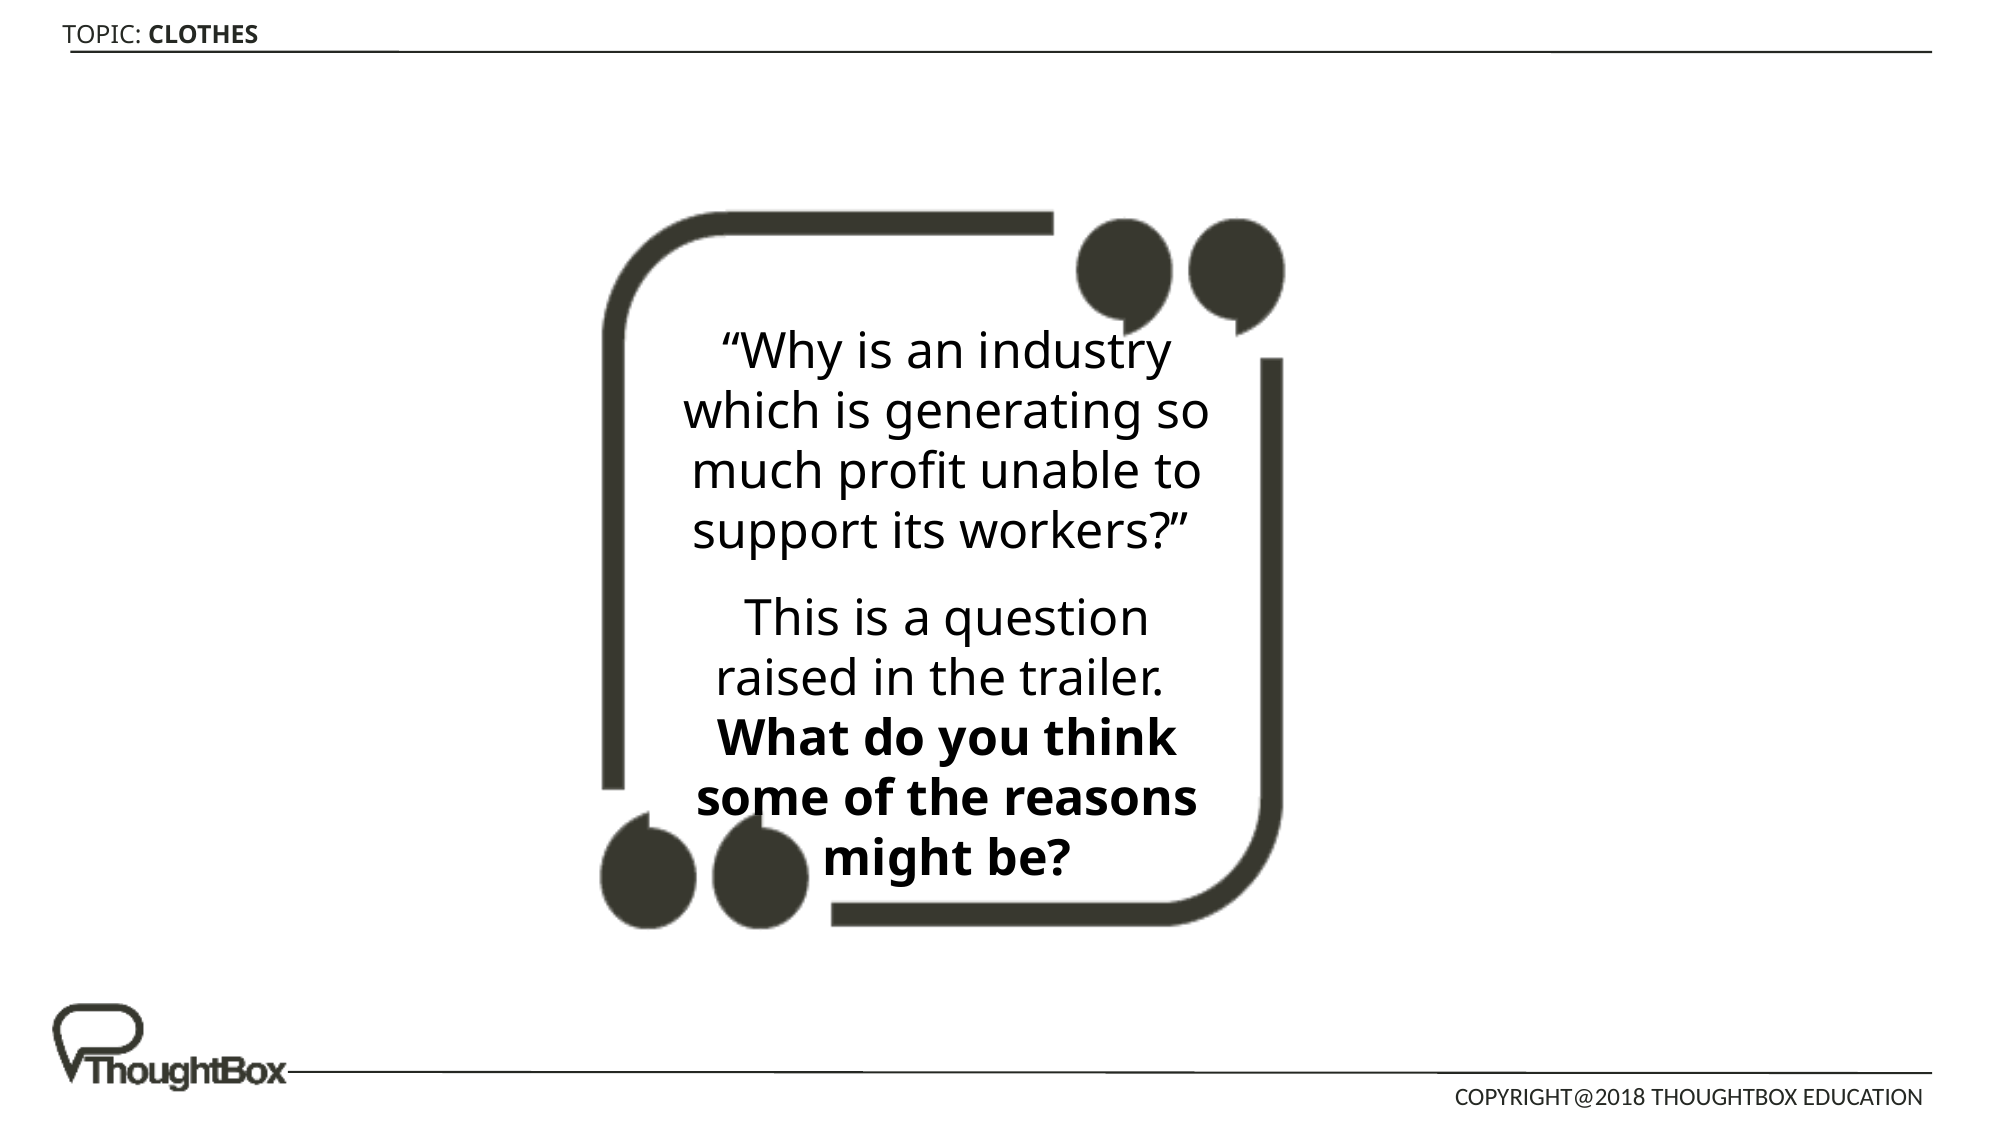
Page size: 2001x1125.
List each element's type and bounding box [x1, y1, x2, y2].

picture [51, 1002, 288, 1093]
picture [560, 170, 1324, 972]
